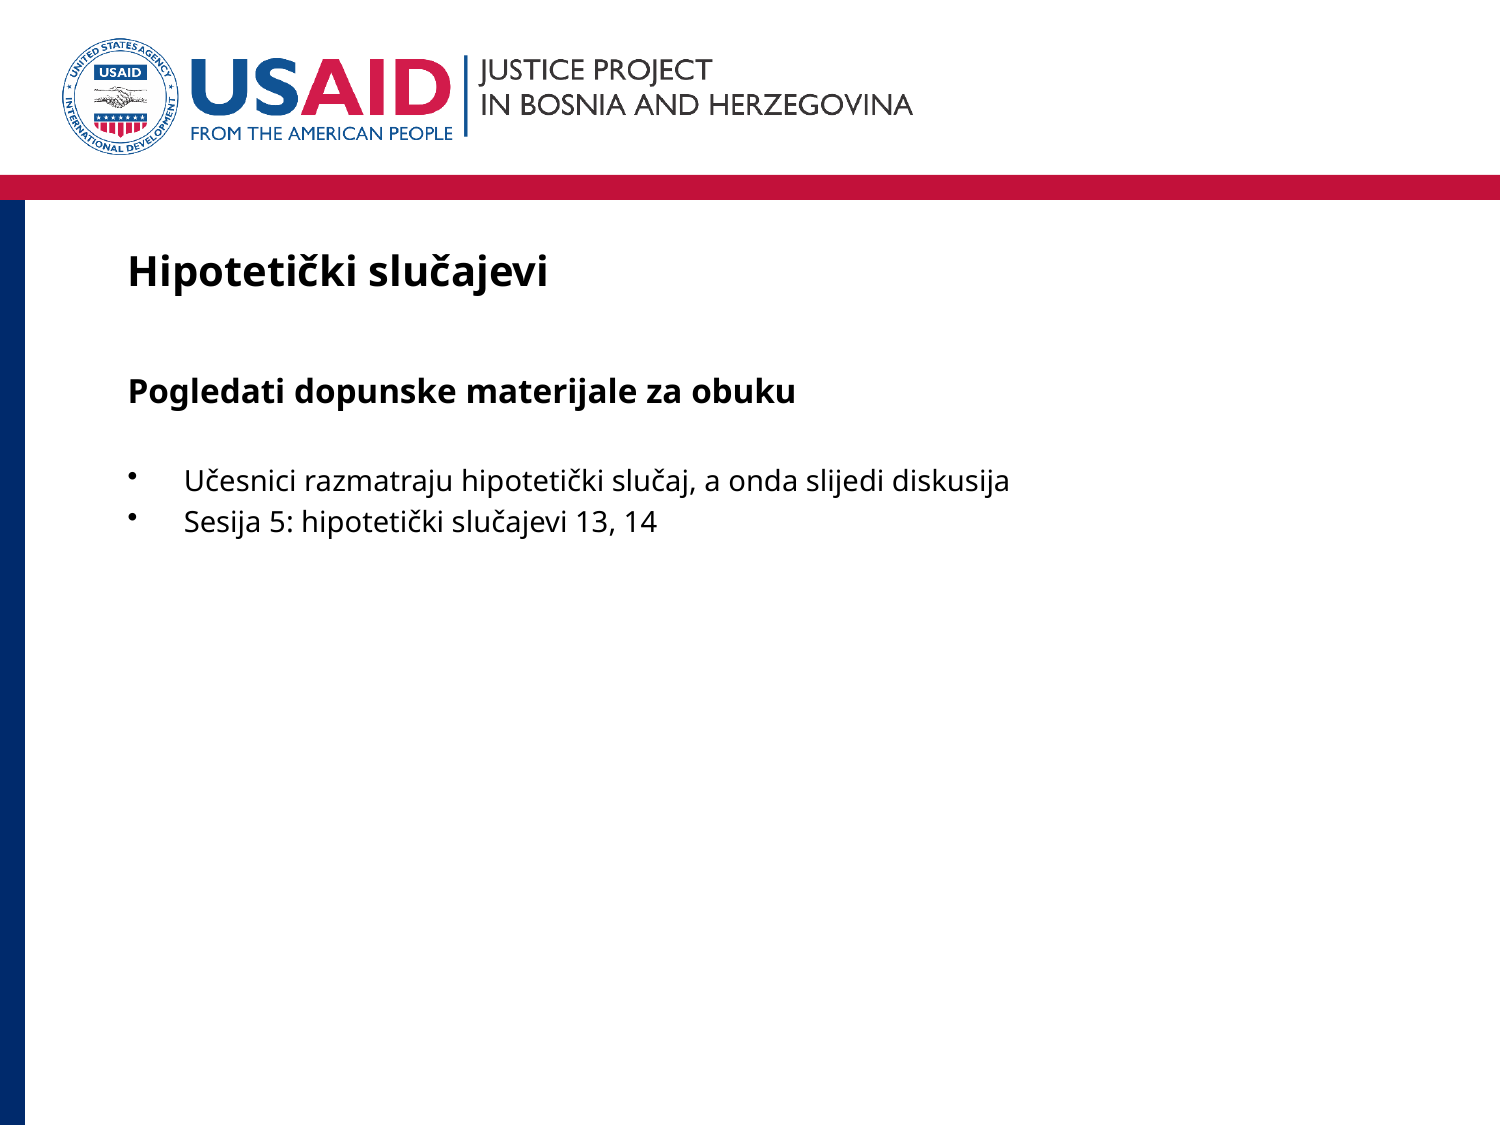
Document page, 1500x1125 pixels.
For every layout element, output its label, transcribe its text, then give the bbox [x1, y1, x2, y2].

picture [62, 38, 913, 155]
list Pogledati dopunske materijale za obuku Učesnici razmatraju hipotetički slučaj, a onda slijedi diskusija Sesija 5: hipotetički slučajevi 13, 14 [112, 362, 1388, 1000]
title Hipotetički slučajevi [112, 237, 1388, 338]
